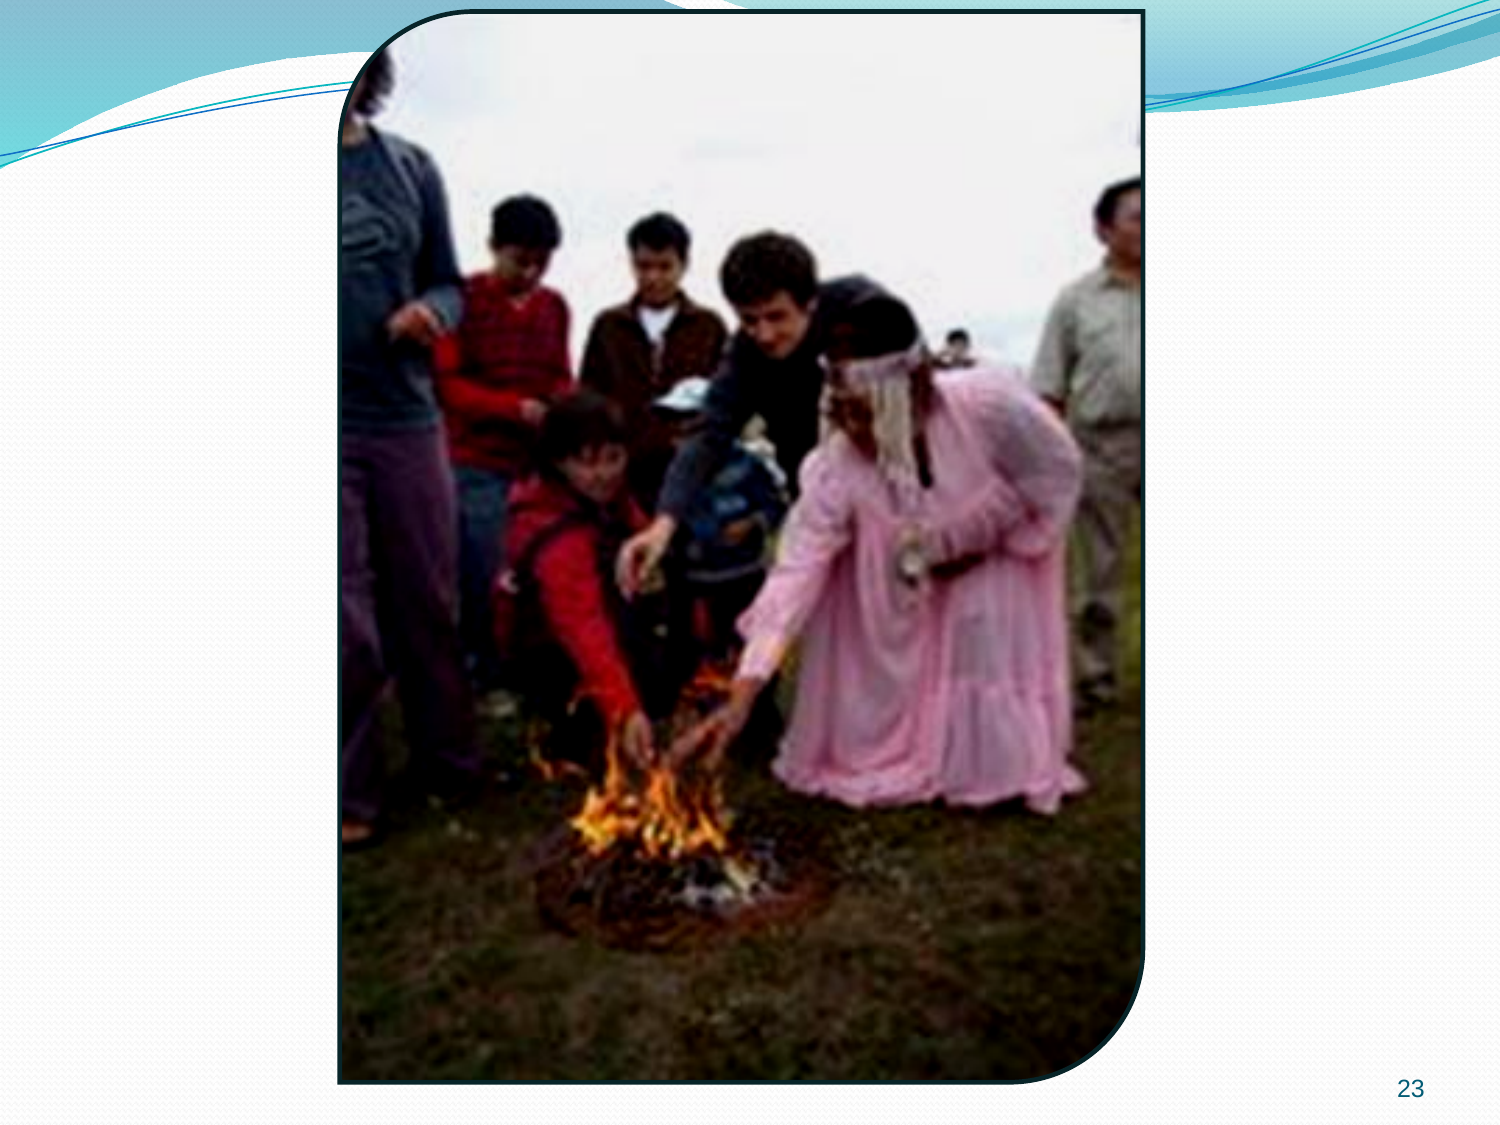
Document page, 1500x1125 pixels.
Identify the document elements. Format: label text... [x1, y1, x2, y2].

slide_number 23 [1299, 1042, 1425, 1103]
picture [339, 11, 1144, 1083]
